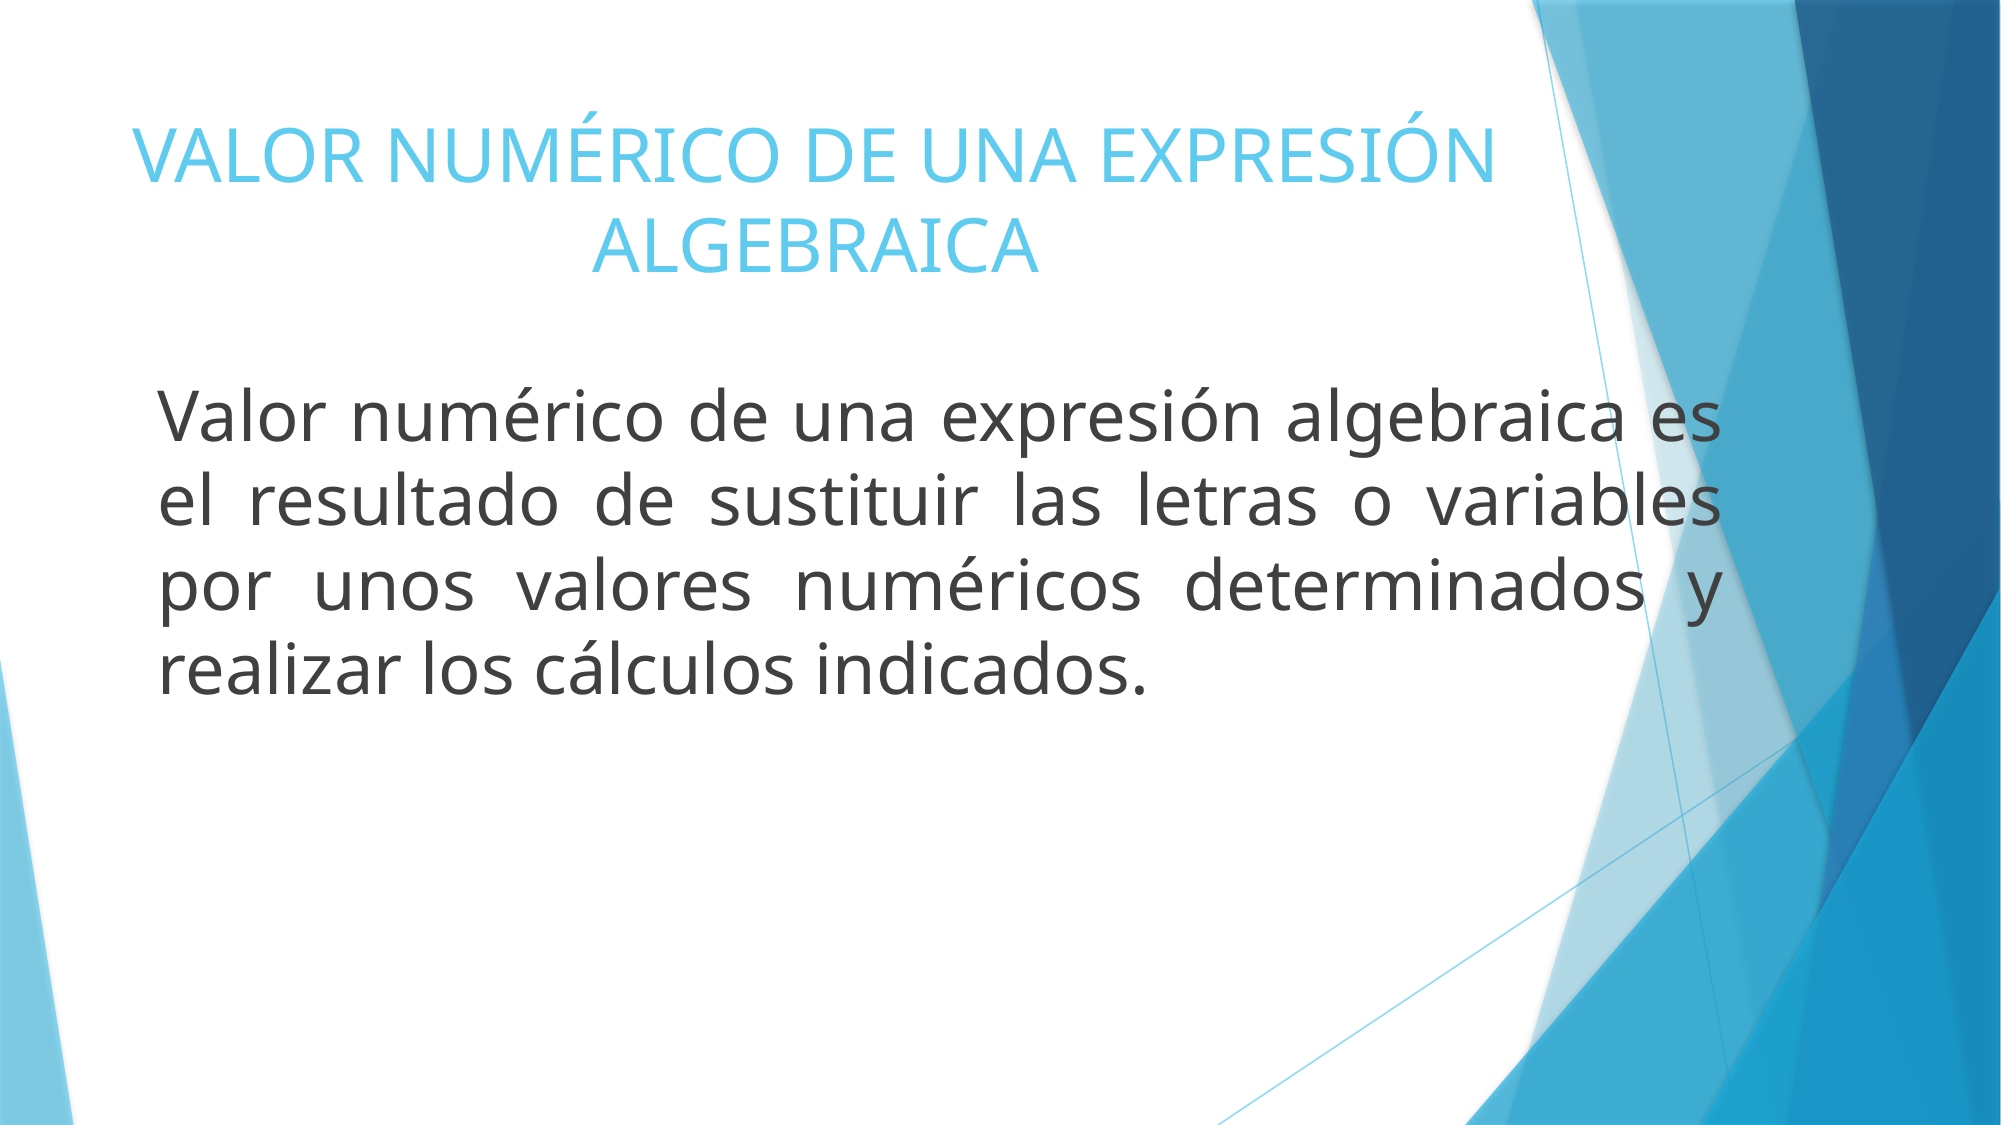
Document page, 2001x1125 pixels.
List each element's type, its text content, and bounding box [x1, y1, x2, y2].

title VALOR NUMÉRICO DE UNA EXPRESIÓN ALGEBRAICA [111, 99, 1522, 317]
list Valor numérico de una expresión algebraica es el resultado de sustituir las letras o variables por unos valores numéricos determinados y realizar los cálculos indicados. [142, 363, 1741, 780]
